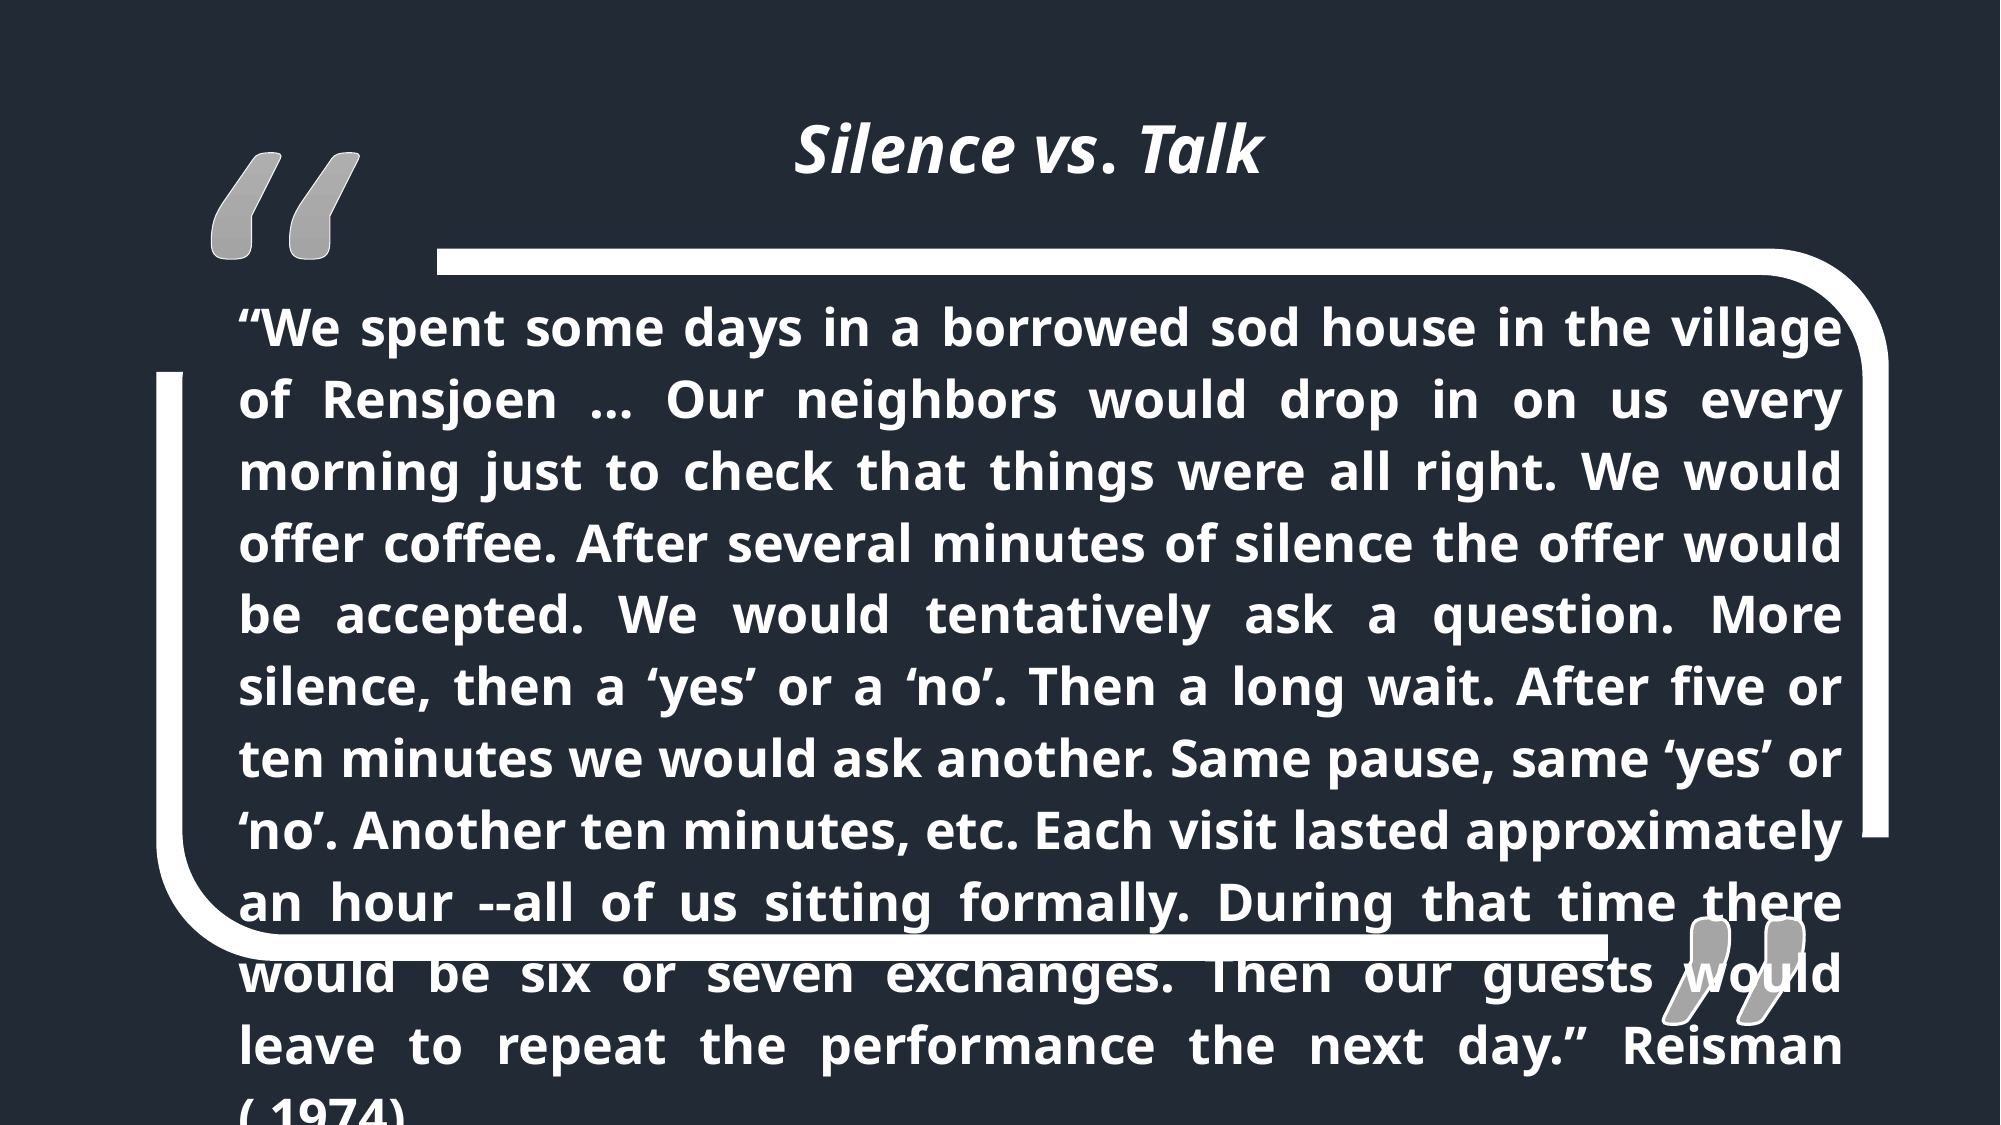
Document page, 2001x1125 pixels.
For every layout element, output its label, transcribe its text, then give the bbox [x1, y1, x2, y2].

text_box [435, 247, 1849, 277]
text_box [210, 152, 282, 260]
text_box [289, 194, 341, 260]
text_box [1860, 288, 1890, 839]
text_box Silence vs. Talk [306, 99, 1752, 195]
text_box [155, 370, 185, 922]
text_box “We spent some days in a borrowed sod house in the village of Rensjoen … Our neighbors would drop in on us every morning just to check that things were all right. We would offer coffee. After several minutes of silence the offer would be accepted. We would tentatively ask a question. More silence, then a ‘yes’ or a ‘no’. Then a long wait. After five or ten minutes we would ask another. Same pause, same ‘yes’ or ‘no’. Another ten minutes, etc. Each visit lasted approximately an hour --all of us sitting formally. During that time there would be six or seven exchanges. Then our guests would leave to repeat the performance the next day.” Reisman ( 1974) [185, 277, 1860, 1125]
